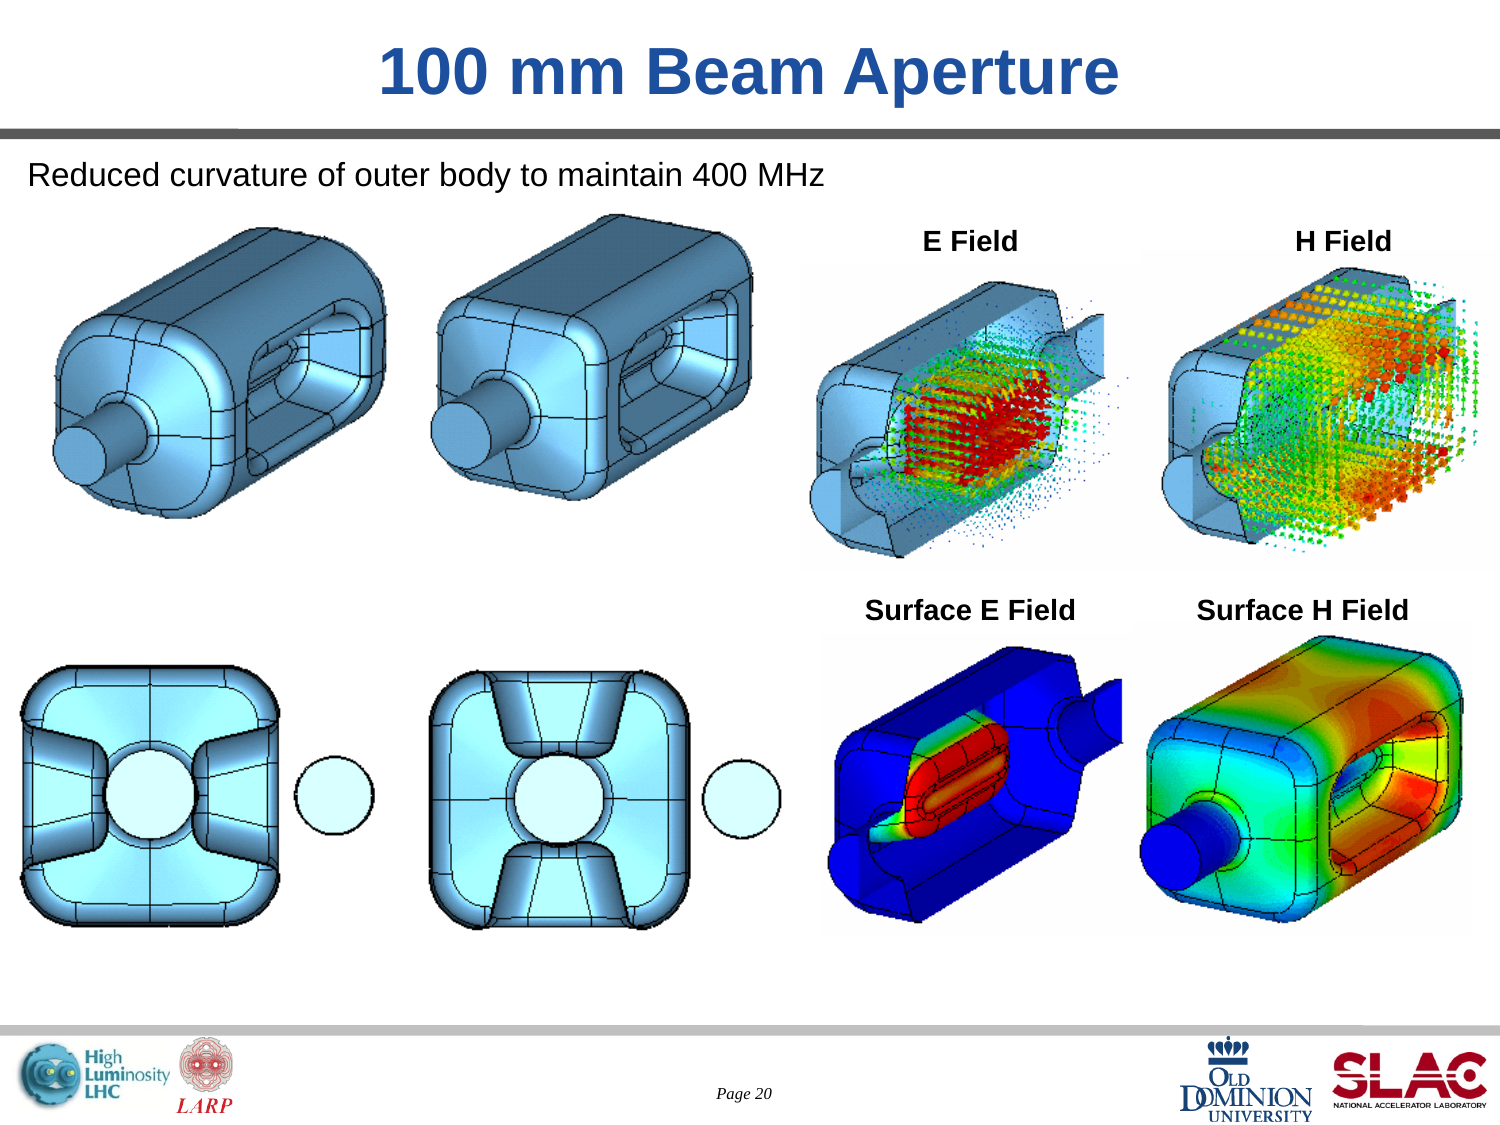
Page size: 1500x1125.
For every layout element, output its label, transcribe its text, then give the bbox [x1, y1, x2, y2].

text_box Surface H Field [1146, 584, 1460, 620]
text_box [420, 663, 790, 935]
picture [420, 202, 766, 514]
title 100 mm Beam Aperture [0, 0, 1500, 136]
picture [820, 621, 1474, 935]
picture [799, 250, 1500, 570]
text_box Surface E Field [814, 584, 1128, 634]
picture [12, 653, 388, 936]
text_box H Field [1187, 214, 1500, 250]
text_box Reduced curvature of outer body to maintain 400 MHz [12, 146, 850, 201]
picture [1332, 1052, 1487, 1108]
picture [12, 1037, 233, 1114]
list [44, 209, 396, 527]
text_box E Field [814, 214, 1128, 263]
